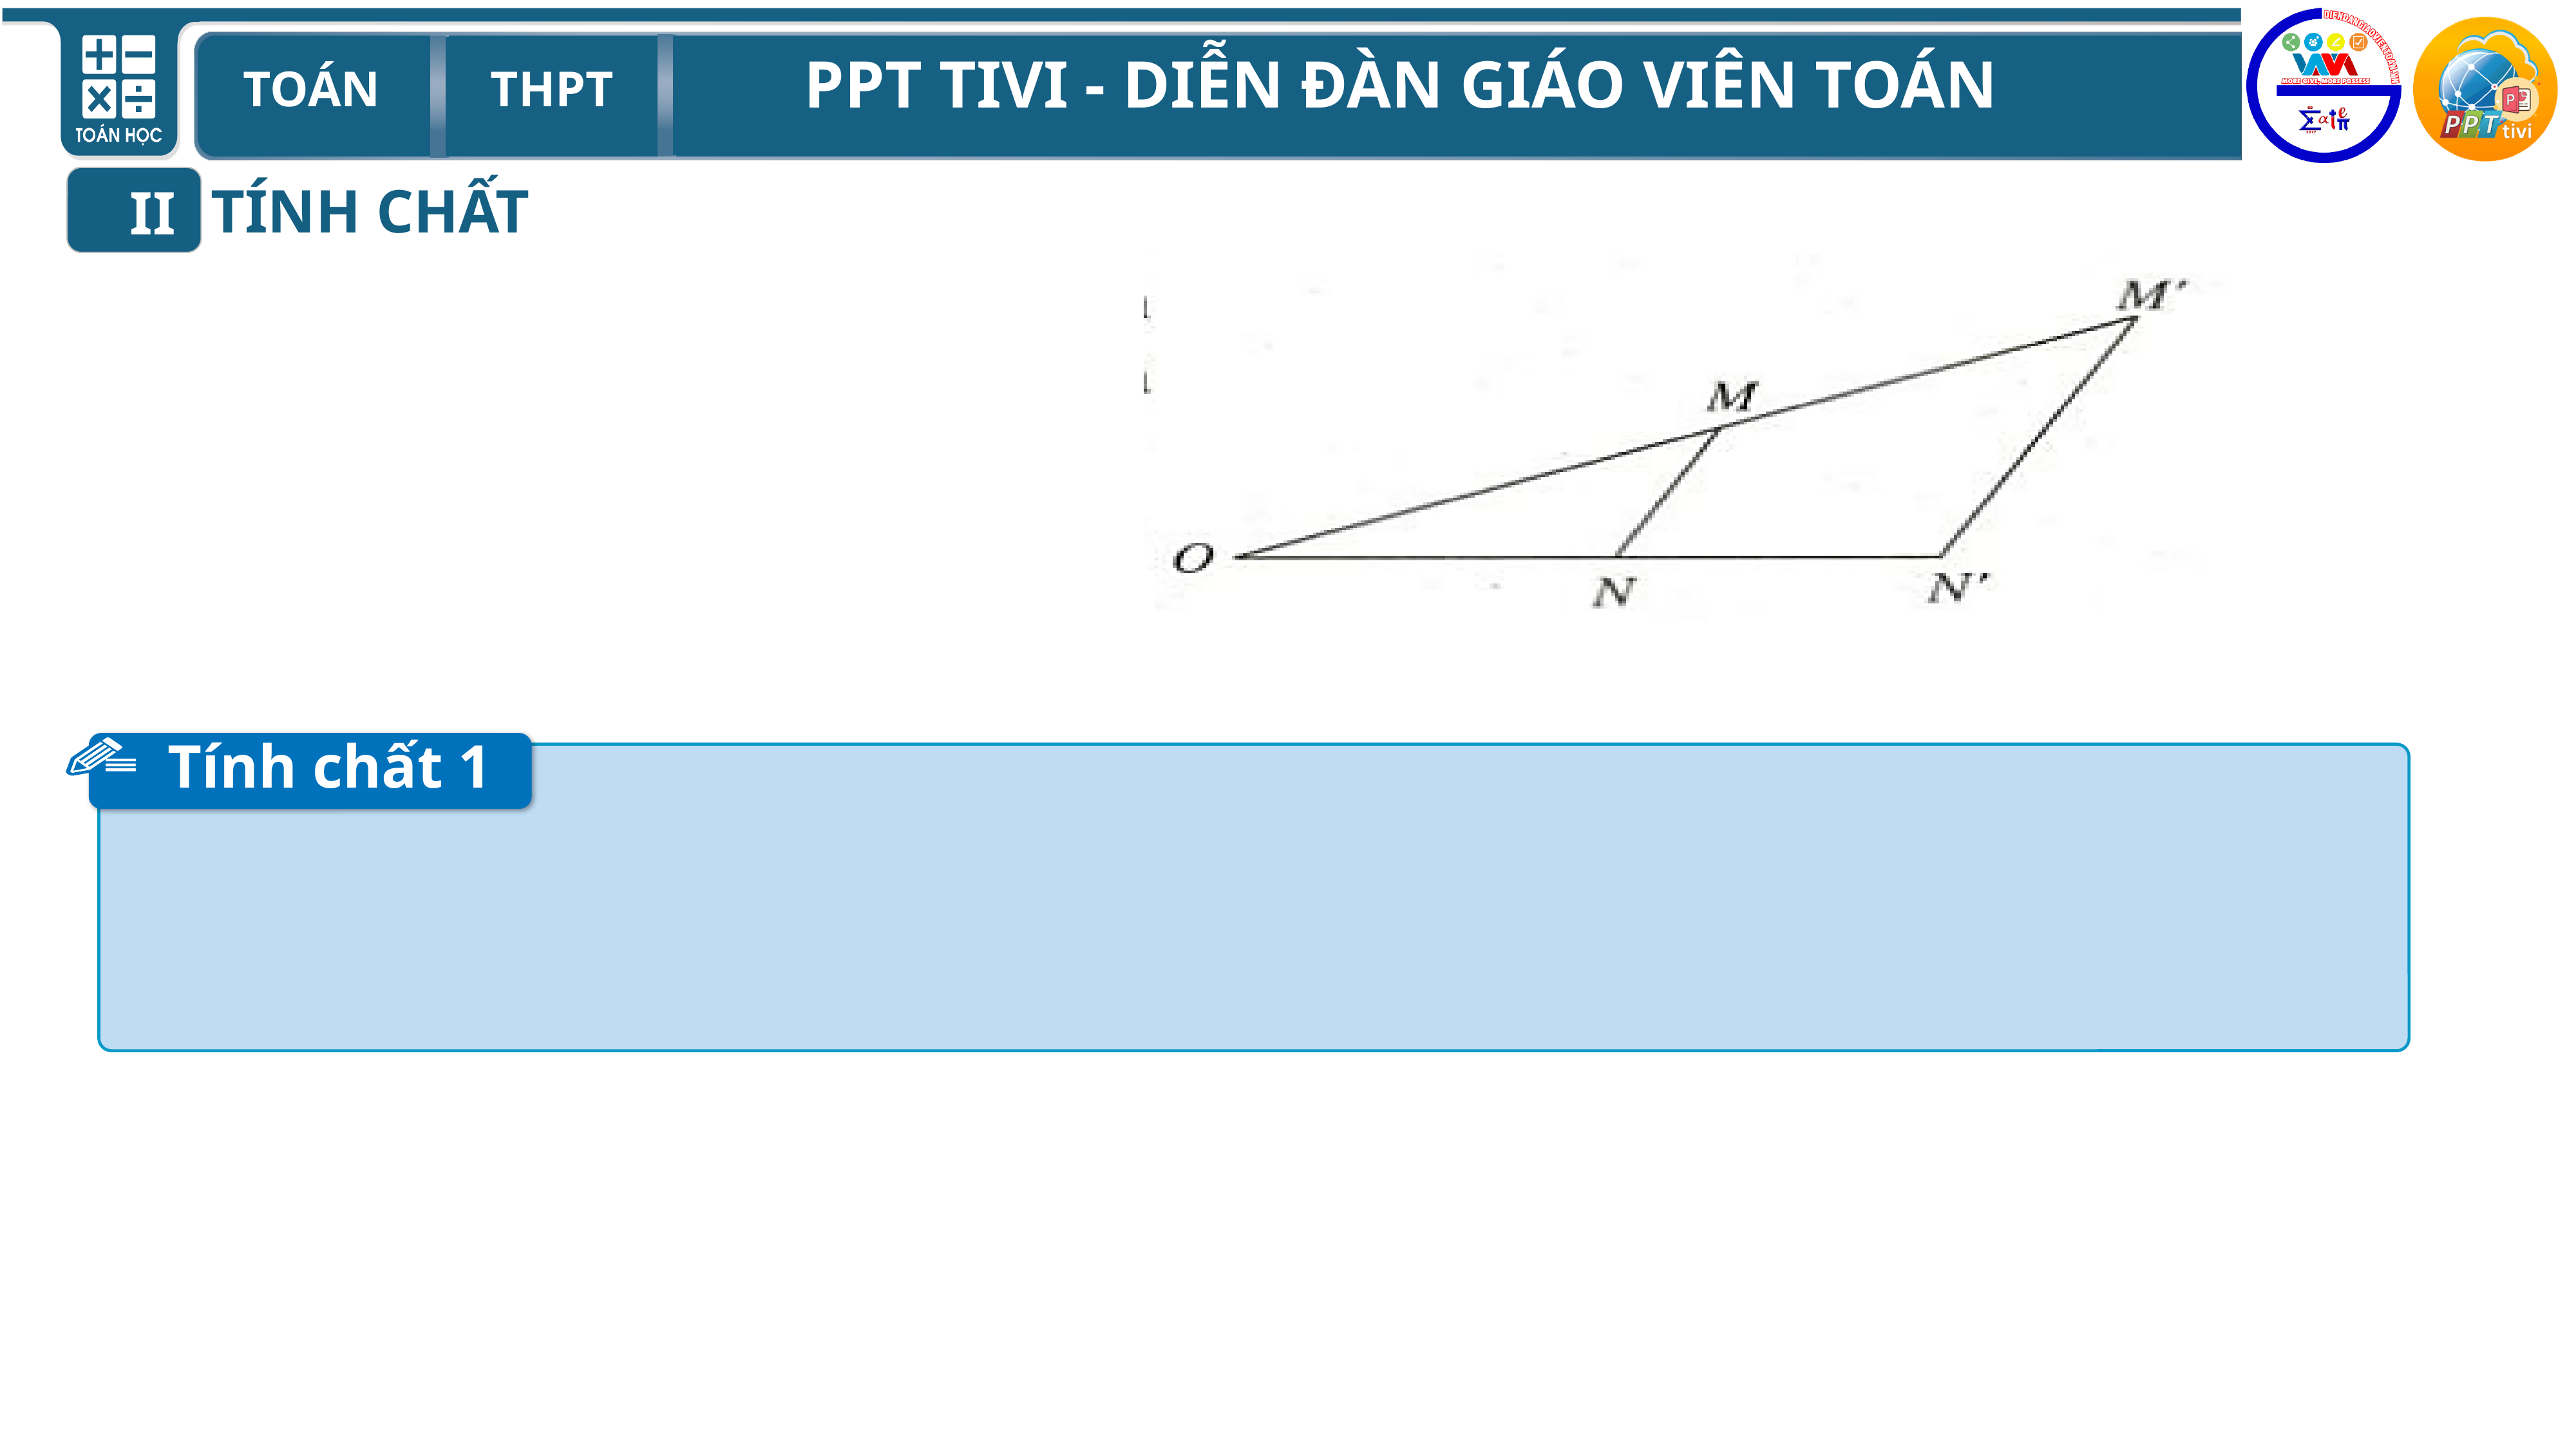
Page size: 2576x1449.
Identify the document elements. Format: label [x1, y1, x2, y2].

picture [2, 22, 2242, 160]
text_box [66, 724, 2409, 1051]
picture [2412, 16, 2558, 162]
picture [1144, 253, 2245, 621]
picture [2246, 8, 2401, 163]
text_box [67, 167, 2027, 252]
